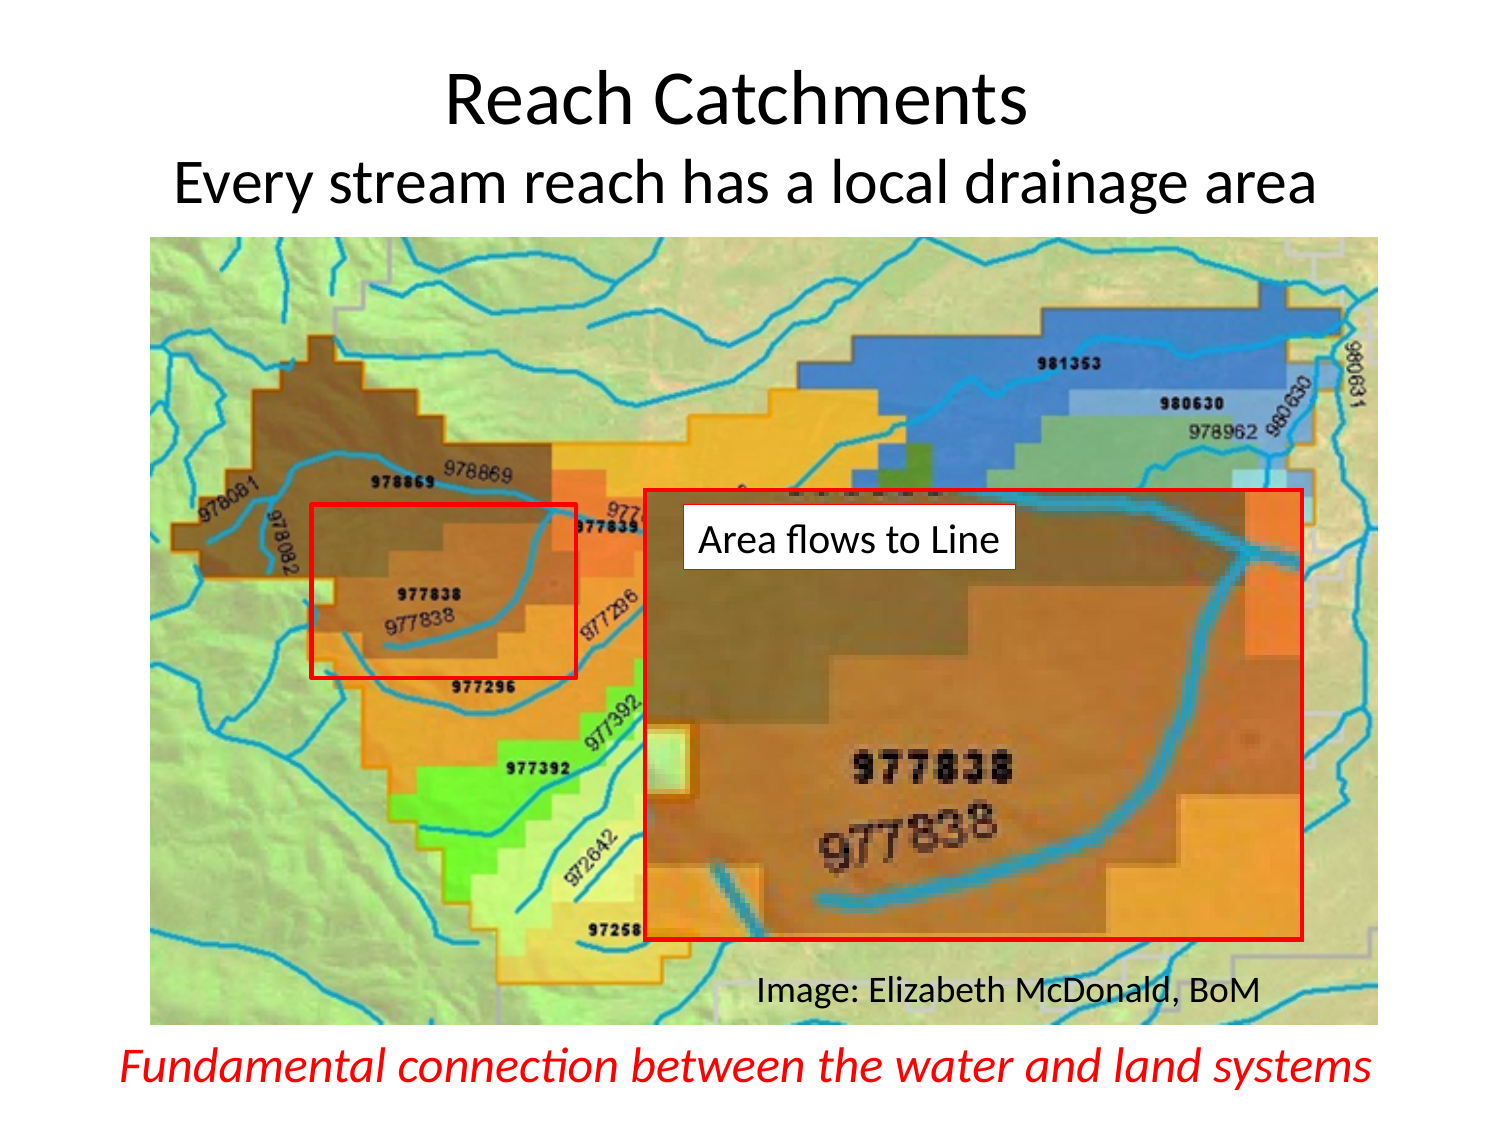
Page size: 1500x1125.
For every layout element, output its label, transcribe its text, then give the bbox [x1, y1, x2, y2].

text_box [149, 237, 1378, 1026]
text_box Fundamental connection between the water and land systems [62, 1024, 1430, 1100]
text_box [646, 491, 1301, 938]
title Reach Catchments Every stream reach has a local drainage area [108, 37, 1384, 225]
